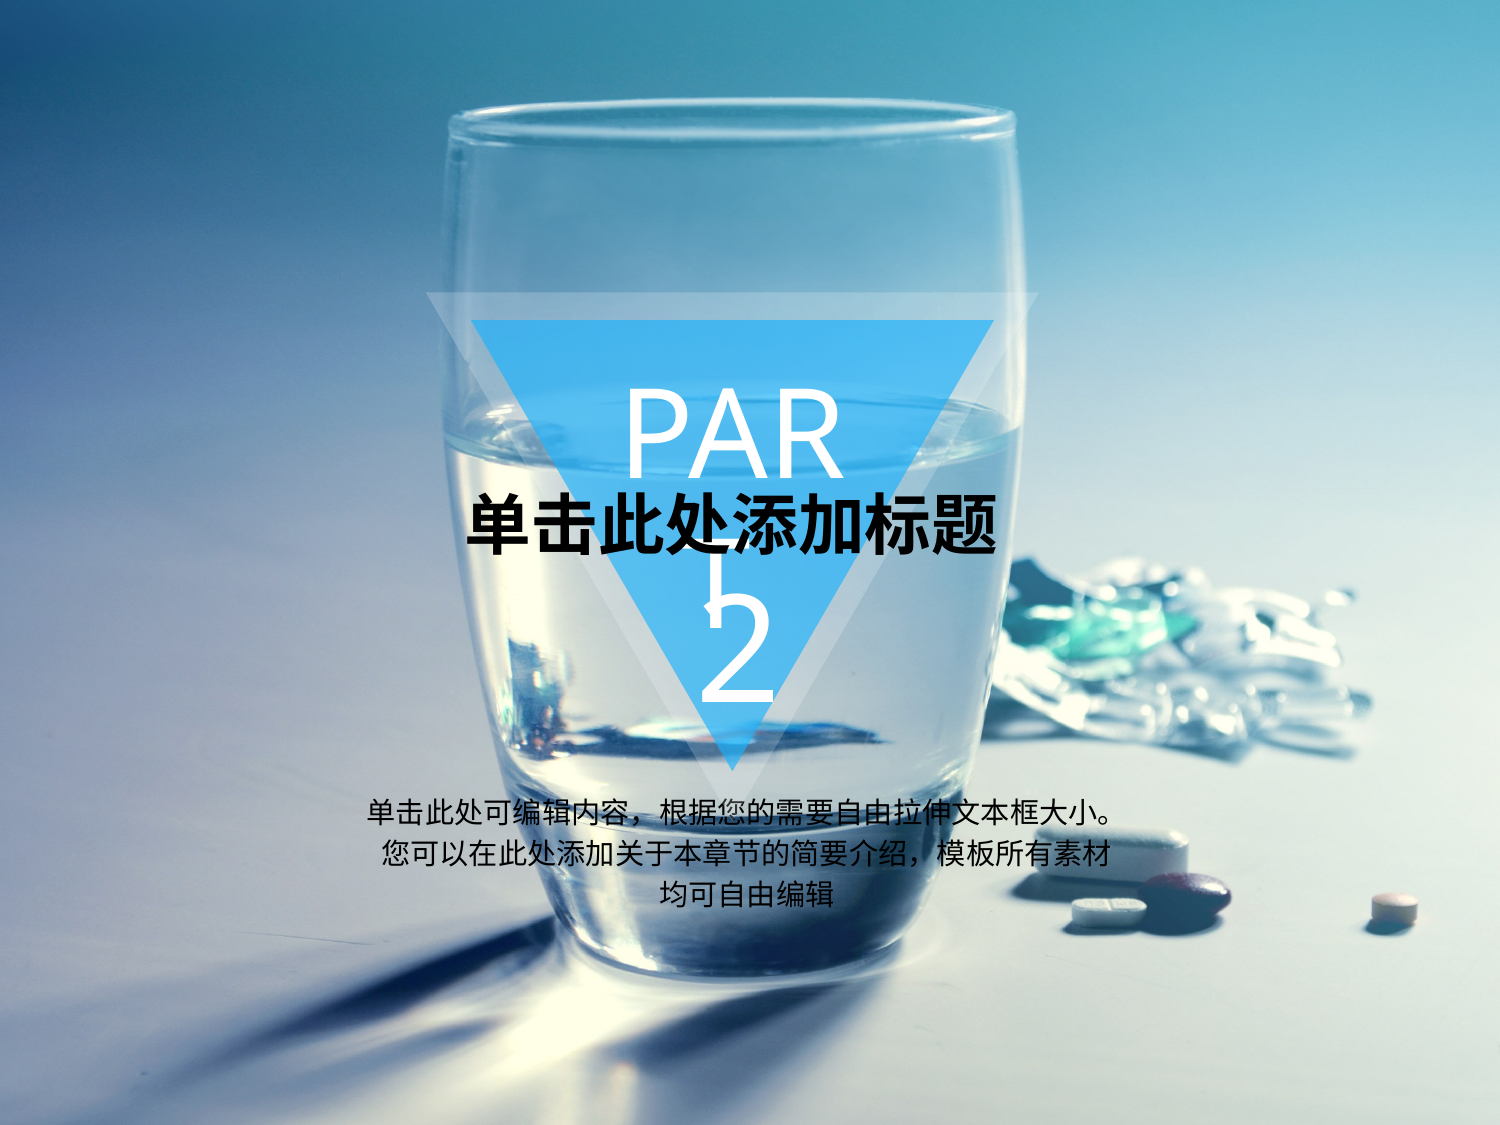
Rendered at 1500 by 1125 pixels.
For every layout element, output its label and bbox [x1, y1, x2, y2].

text_box [425, 292, 1040, 822]
picture [0, 0, 1500, 1125]
